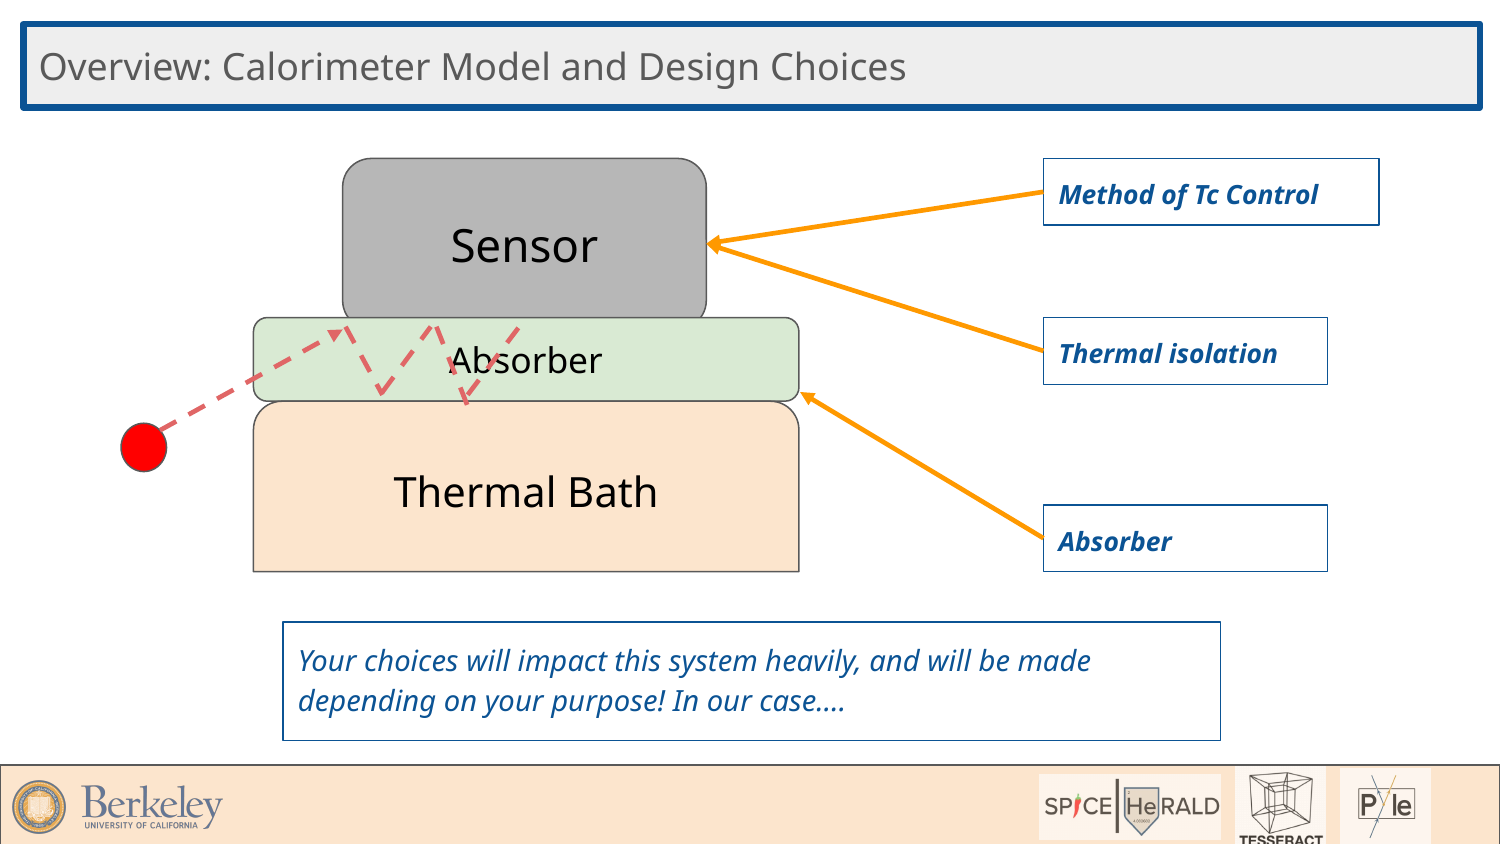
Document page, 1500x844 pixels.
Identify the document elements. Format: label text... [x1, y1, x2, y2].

list Overview: Calorimeter Model and Design Choices [20, 21, 1483, 111]
subtitle Method of Tc Control [1043, 158, 1380, 226]
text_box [467, 317, 527, 396]
subtitle Thermal isolation [1043, 317, 1328, 385]
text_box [706, 191, 1044, 243]
subtitle Your choices will impact this system heavily, and will be made depending on your purpose! In our case…. [282, 621, 1221, 741]
text_box Absorber [254, 317, 465, 327]
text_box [799, 391, 1044, 539]
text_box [436, 326, 468, 407]
text_box Absorber [529, 317, 799, 402]
subtitle Absorber [1043, 504, 1328, 572]
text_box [345, 326, 381, 396]
text_box Thermal Bath [253, 401, 799, 572]
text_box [706, 243, 1044, 352]
text_box Sensor [342, 158, 707, 317]
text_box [382, 326, 431, 393]
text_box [159, 329, 343, 431]
text_box [121, 423, 167, 472]
